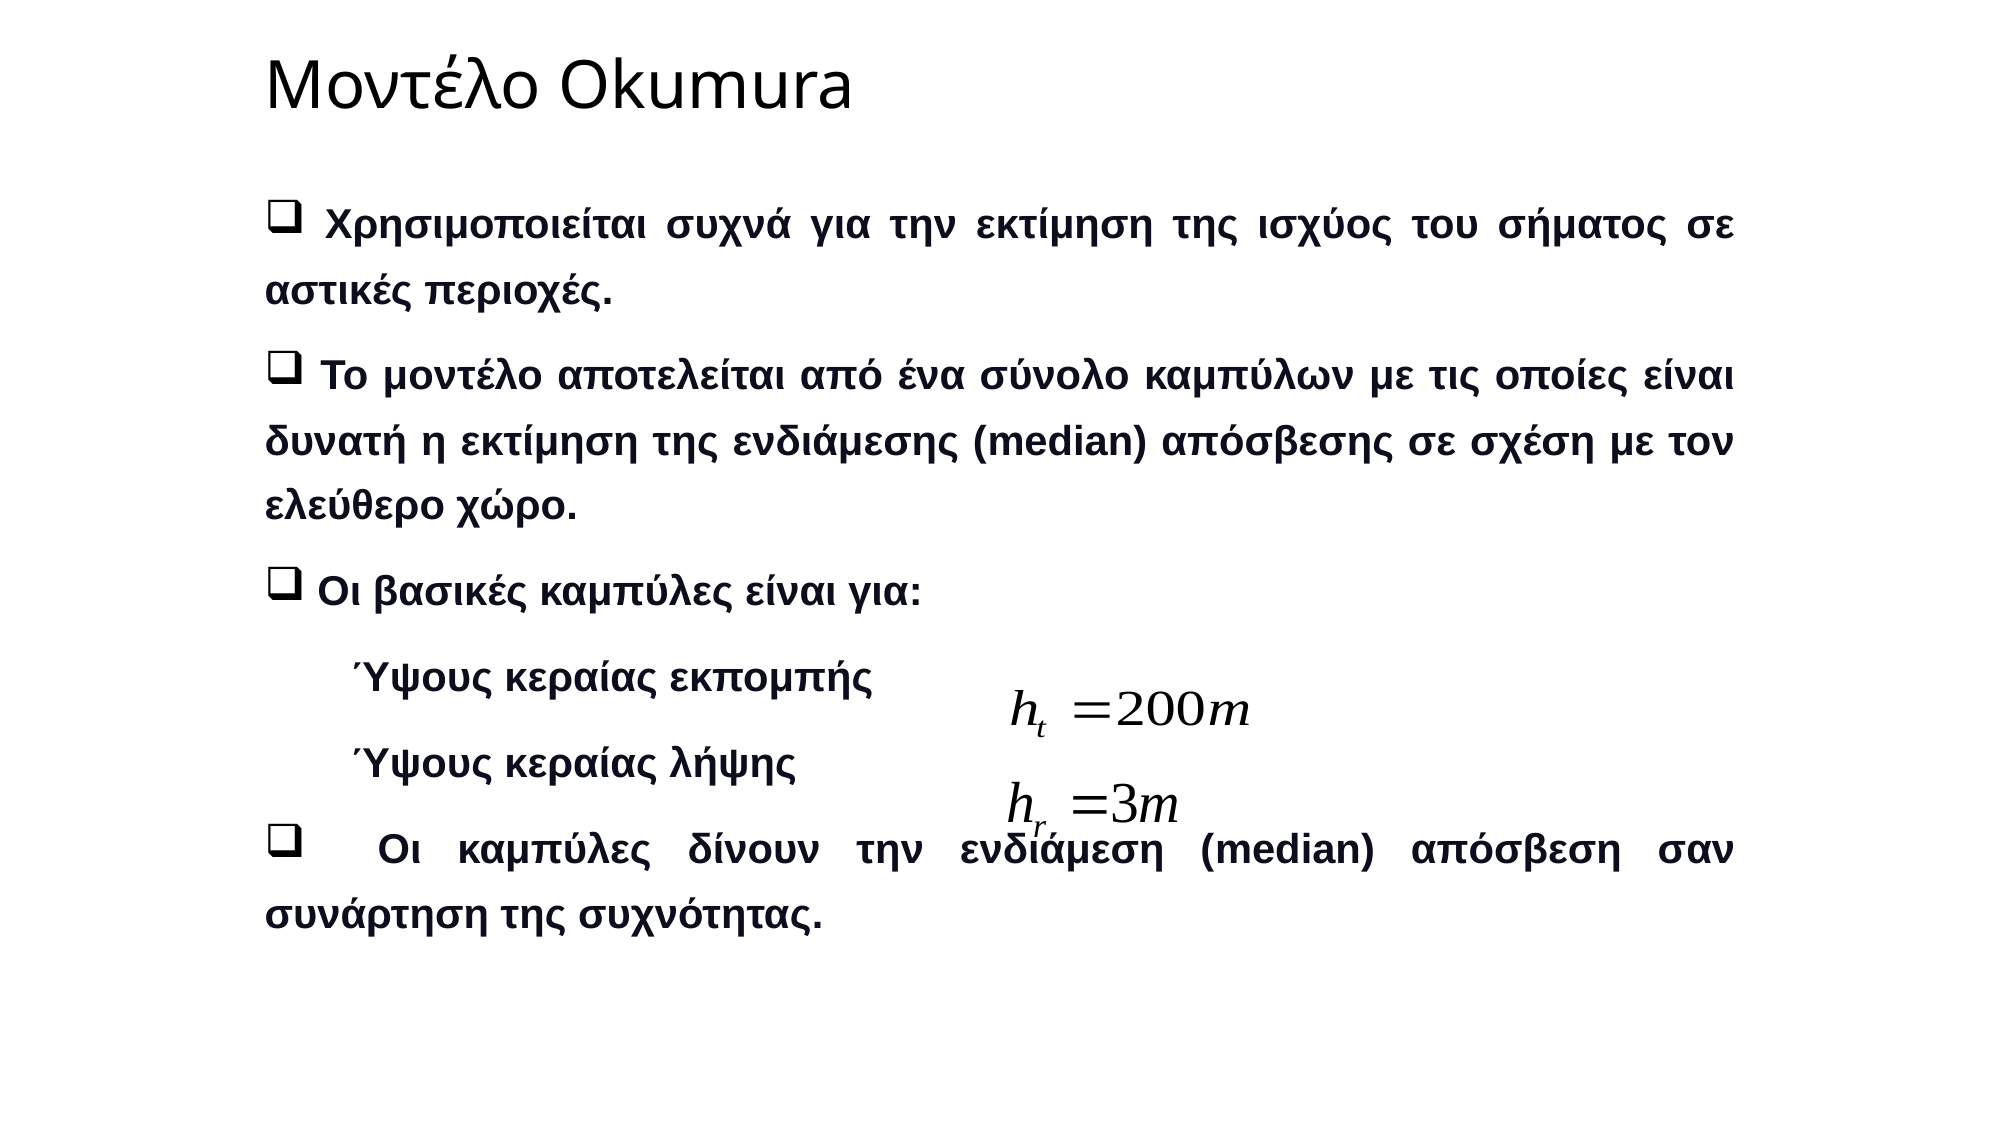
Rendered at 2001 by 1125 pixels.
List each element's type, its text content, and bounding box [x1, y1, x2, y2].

text_box Χρησιμοποιείται συχνά για την εκτίμηση της ισχύος του σήματος σε αστικές περιοχές. Το μοντέλο αποτελείται από ένα σύνολο καμπύλων με τις οποίες είναι δυνατή η εκτίμηση της ενδιάμεσης (median) απόσβεσης σε σχέση με τον ελεύθερο χώρο. Οι βασικές καμπύλες είναι για: Ύψους κεραίας εκπομπής Ύψους κεραίας λήψης Οι καμπύλες δίνουν την ενδιάμεση (median) απόσβεση σαν συνάρτηση της συχνότητας. [249, 174, 1750, 945]
title Μοντέλο Okumura [249, 37, 1750, 138]
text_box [997, 764, 1190, 847]
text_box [999, 674, 1263, 751]
